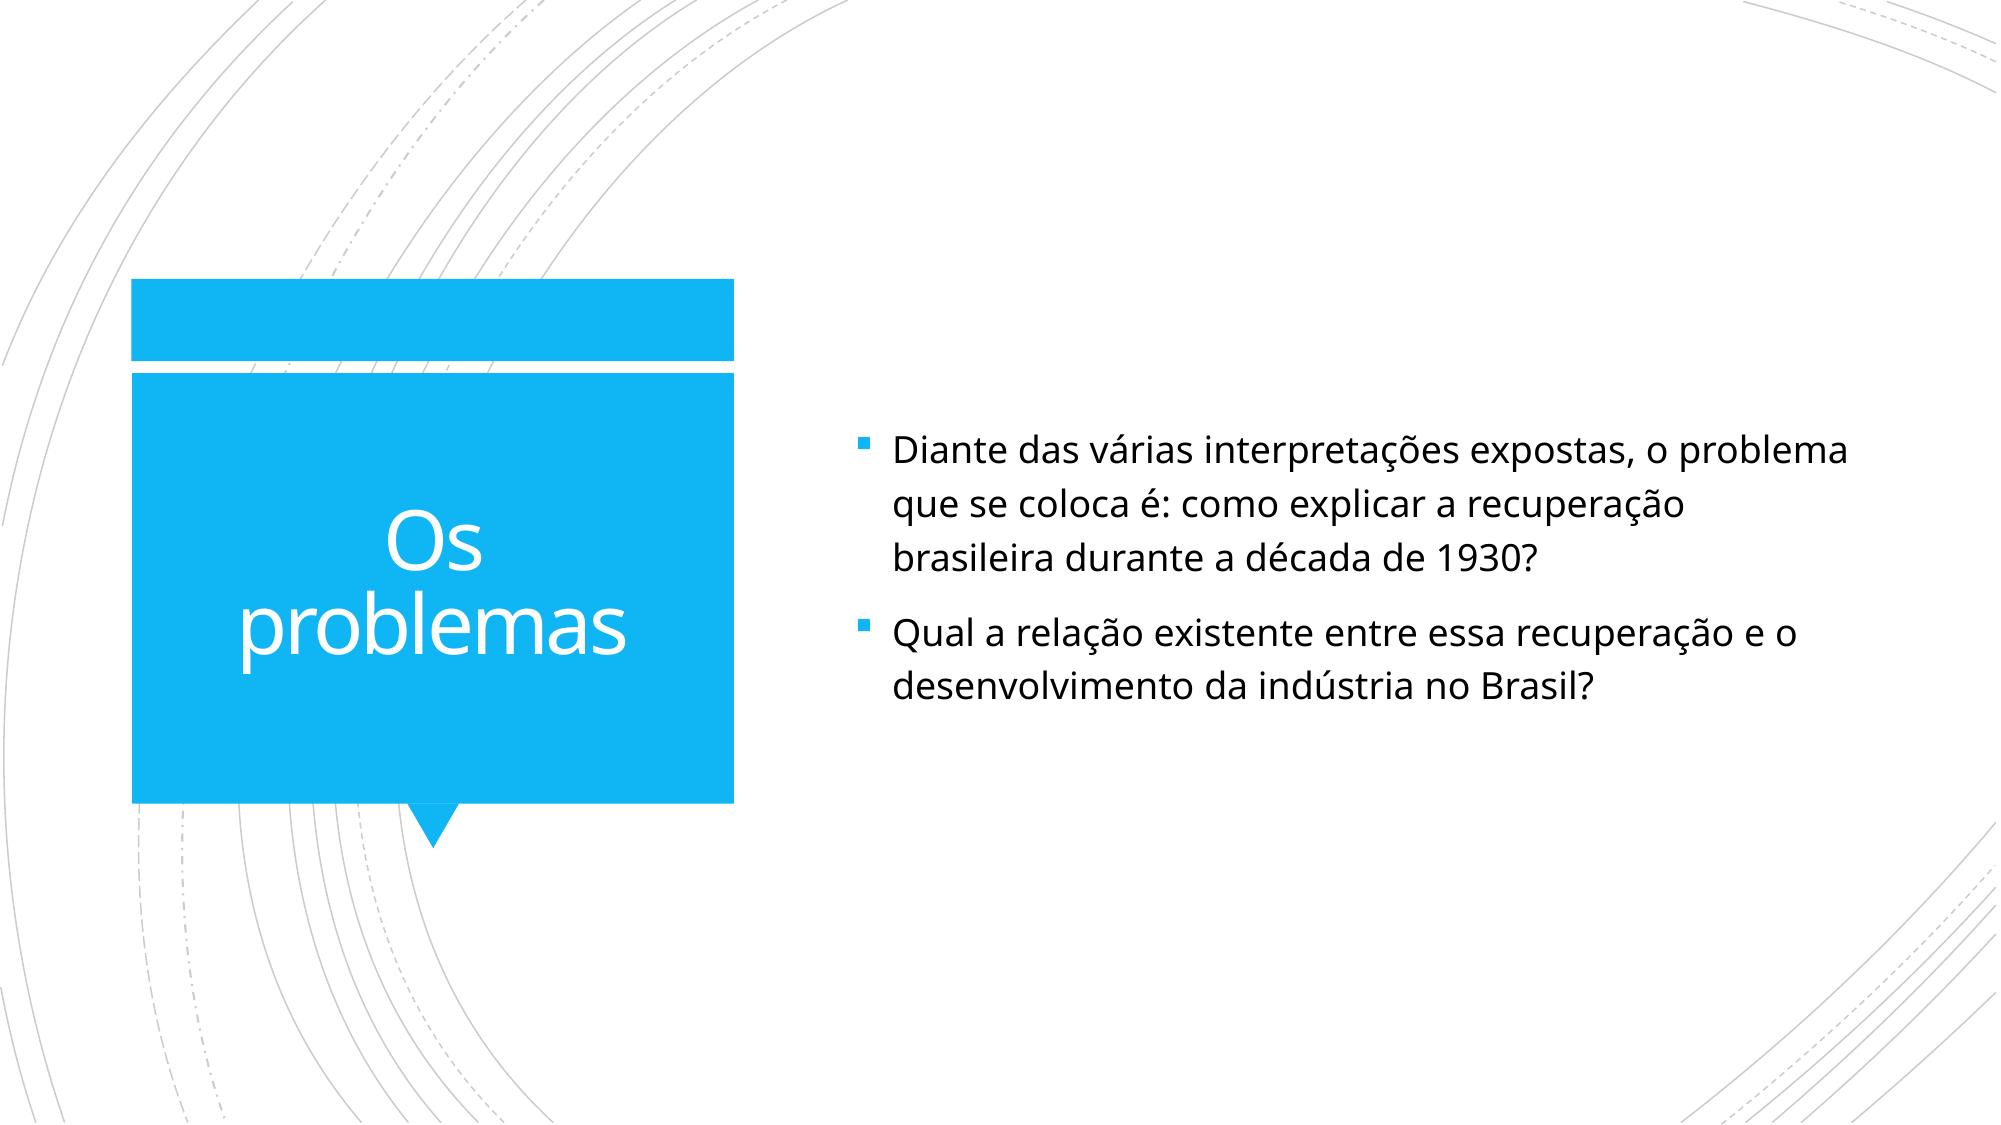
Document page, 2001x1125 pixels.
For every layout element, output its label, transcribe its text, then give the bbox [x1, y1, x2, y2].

title Os problemas [145, 385, 720, 789]
list Diante das várias interpretações expostas, o problema que se coloca é: como explicar a recuperação brasileira durante a década de 1930? Qual a relação existente entre essa recuperação e o desenvolvimento da indústria no Brasil? [839, 131, 1871, 993]
